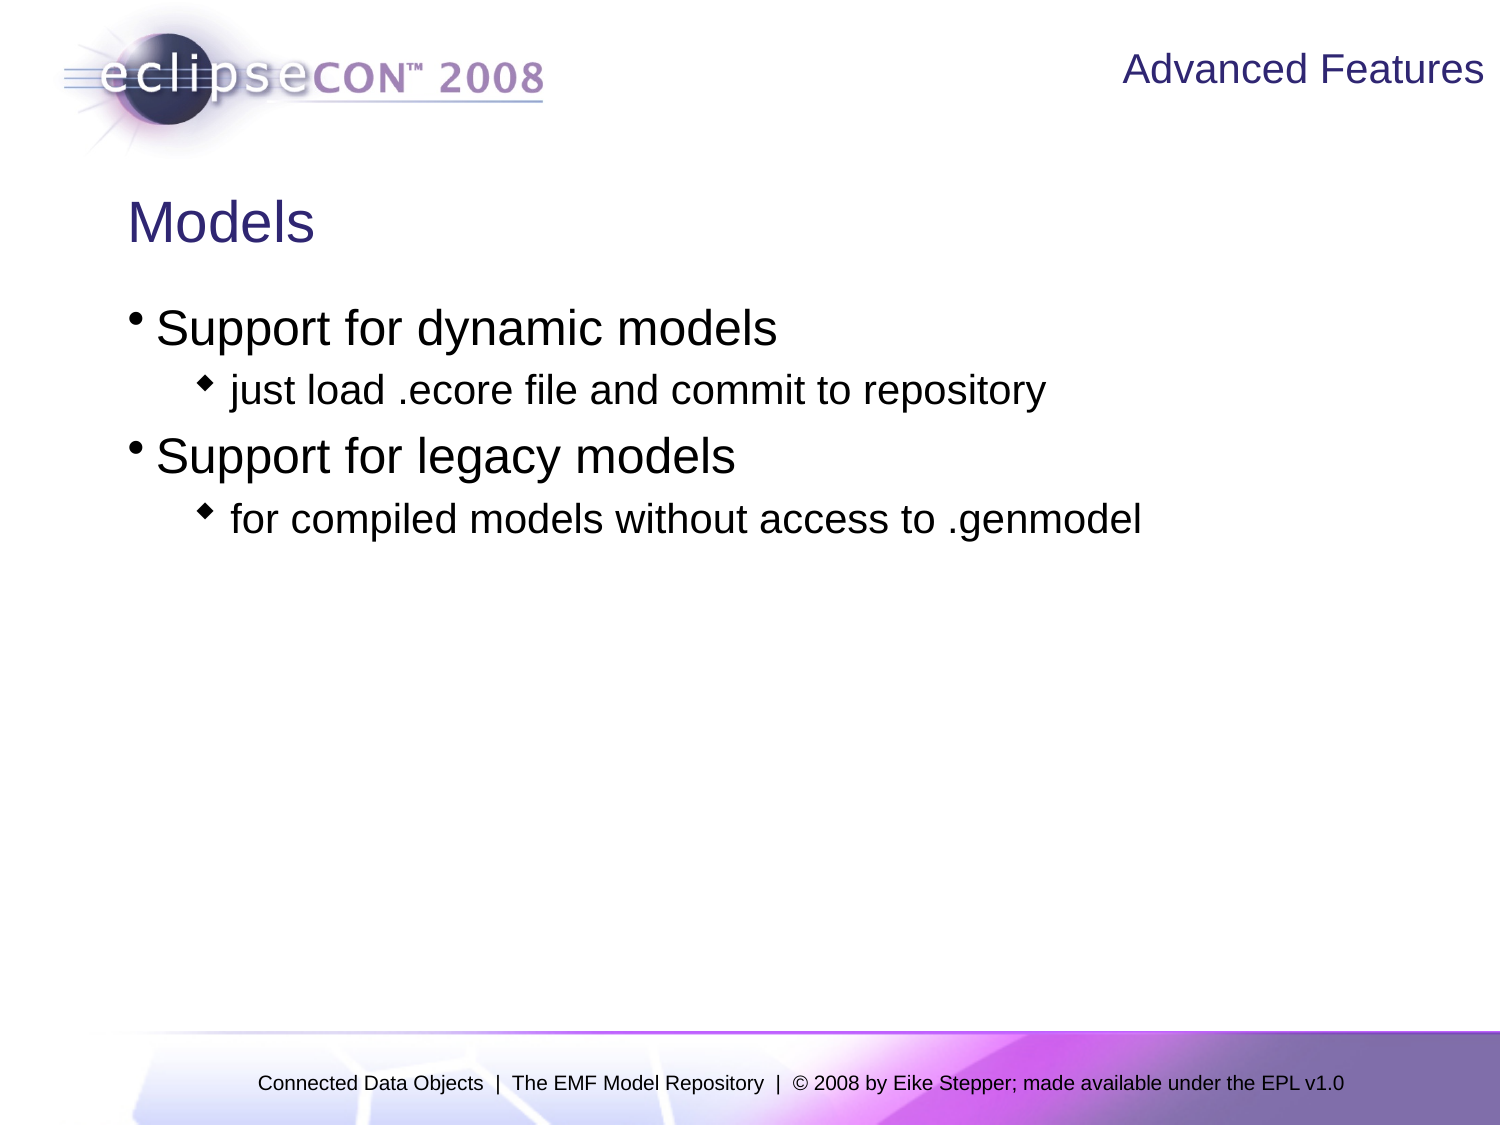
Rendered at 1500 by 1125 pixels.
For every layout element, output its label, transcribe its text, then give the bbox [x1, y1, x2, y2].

picture [30, 0, 577, 159]
picture [0, 1031, 1500, 1125]
title Models [112, 174, 1388, 263]
list Support for dynamic models just load .ecore file and commit to repository Support for legacy models for compiled models without access to .genmodel [112, 287, 1388, 1001]
text_box Advanced Features [574, 23, 1500, 111]
